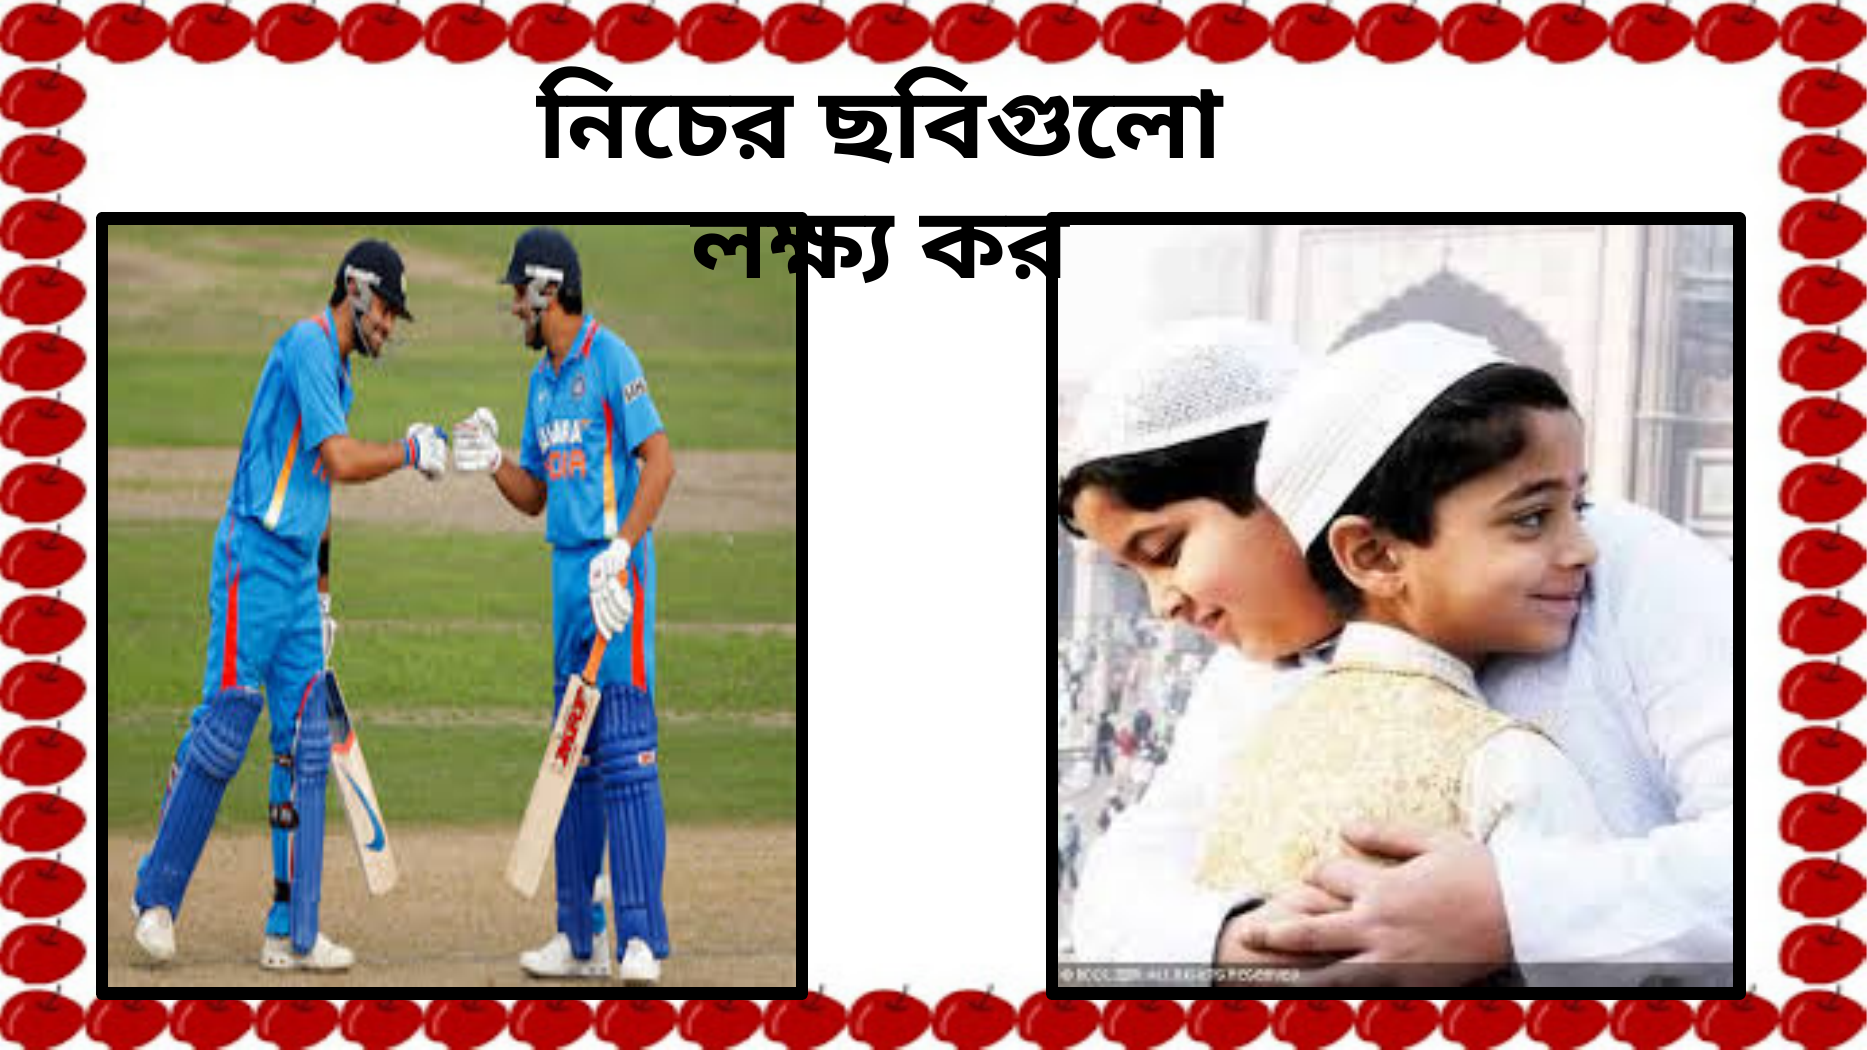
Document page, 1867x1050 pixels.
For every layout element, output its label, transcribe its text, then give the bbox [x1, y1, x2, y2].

text_box নিচের ছবিগুলো লক্ষ্য কর [451, 51, 1309, 306]
picture [0, 0, 1867, 1050]
